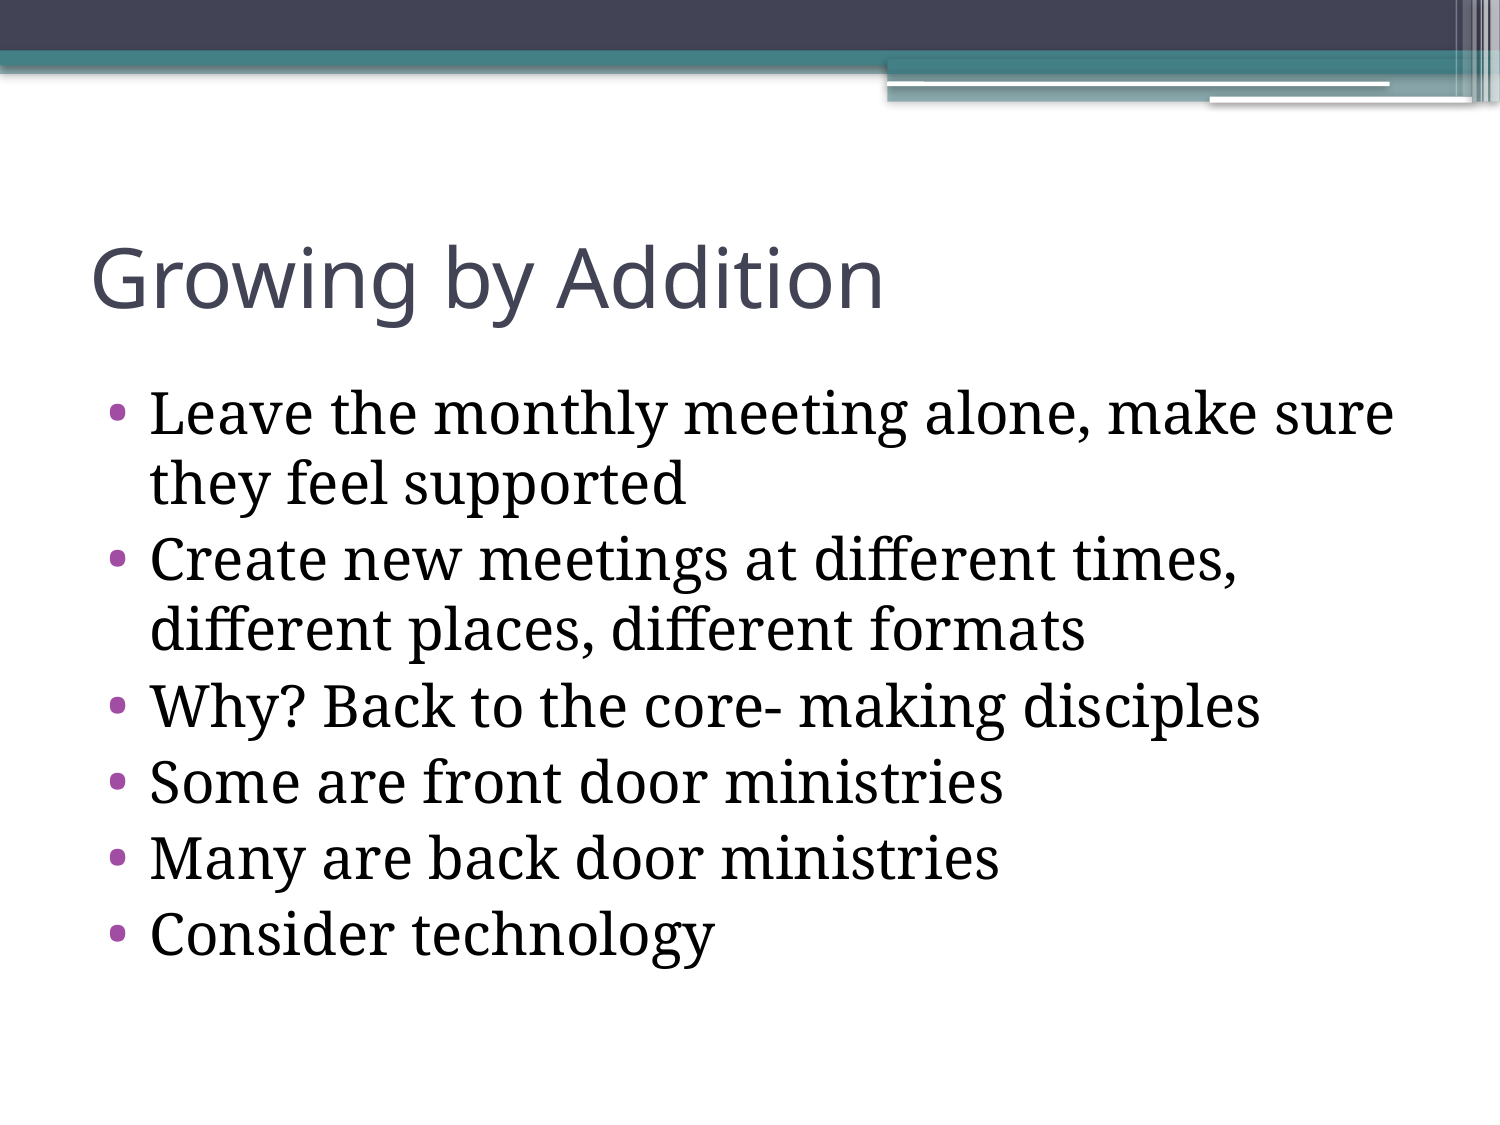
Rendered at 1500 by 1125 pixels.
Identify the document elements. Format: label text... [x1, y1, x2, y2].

list Leave the monthly meeting alone, make sure they feel supported Create new meetings at different times, different places, different formats Why? Back to the core- making disciples Some are front door ministries Many are back door ministries Consider technology [75, 368, 1425, 1079]
title Growing by Addition [75, 187, 1425, 363]
